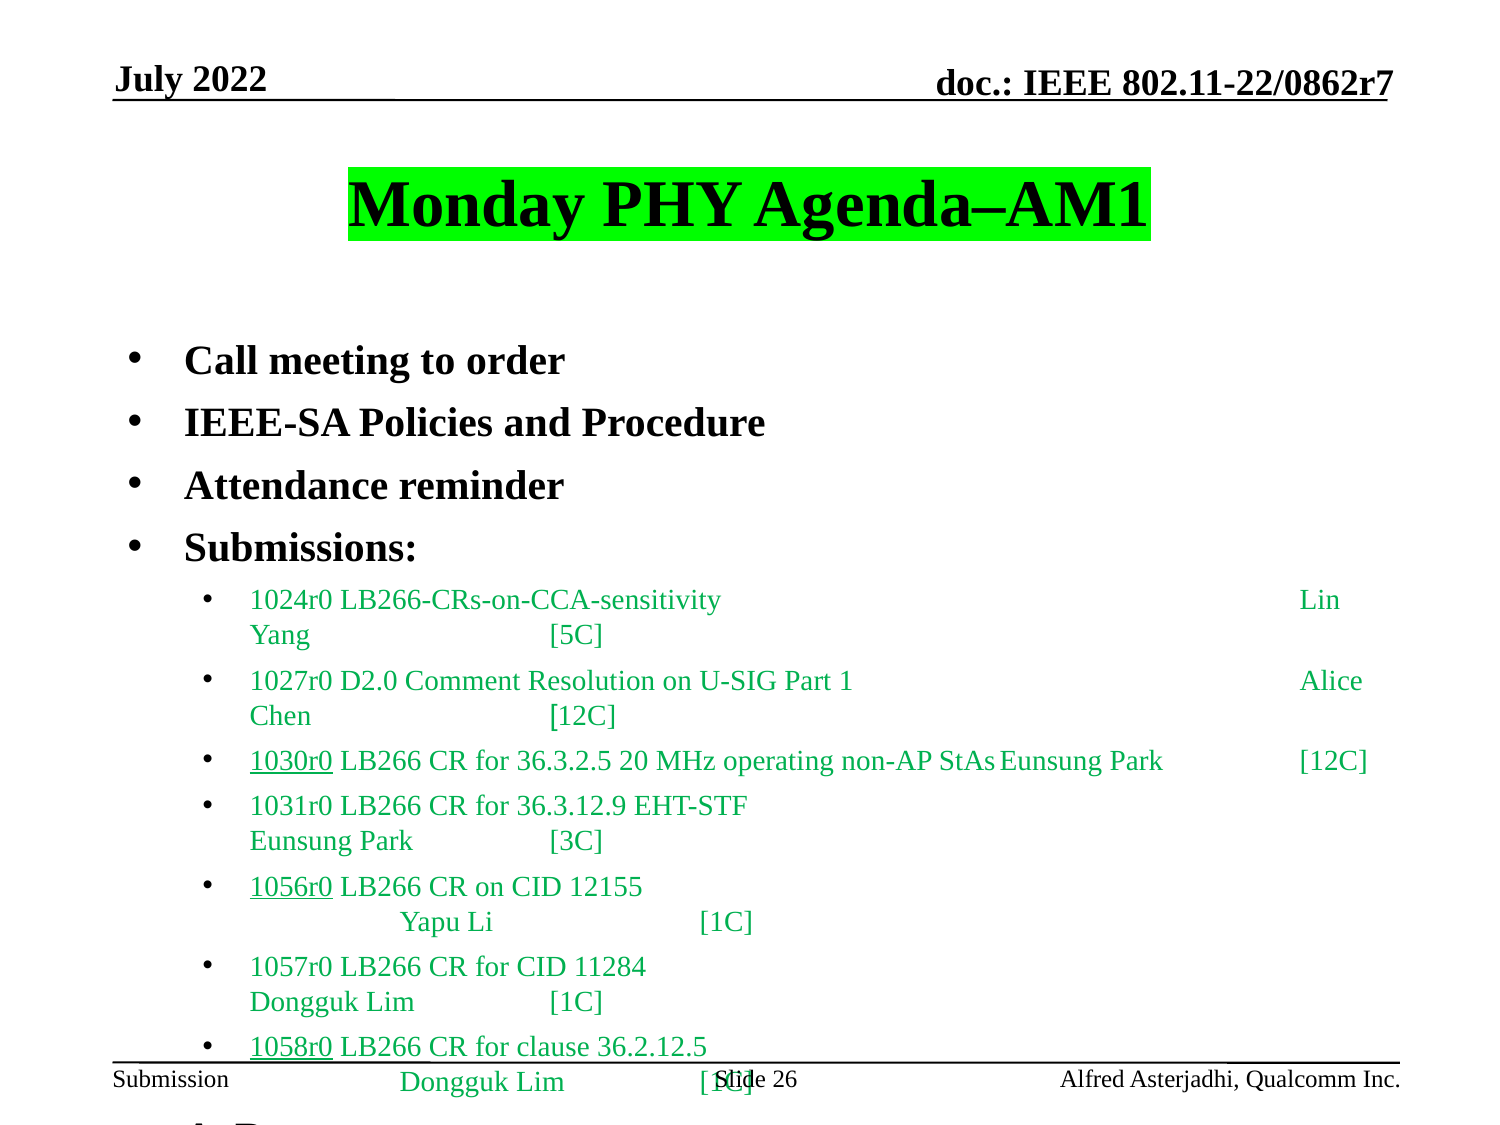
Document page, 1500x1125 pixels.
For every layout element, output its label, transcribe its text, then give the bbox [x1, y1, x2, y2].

title Monday PHY Agenda–AM1 [112, 112, 1388, 288]
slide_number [114, 54, 423, 100]
slide_number Slide 26 [712, 1061, 800, 1123]
footer Alfred Asterjadhi, Qualcomm Inc. [878, 1061, 1402, 1093]
list Call meeting to order IEEE-SA Policies and Procedure Attendance reminder Submissions: 1024r0 LB266-CRs-on-CCA-sensitivity Lin Yang [5C] 1027r0 D2.0 Comment Resolution on U-SIG Part 1 Alice Chen [12C] 1030r0 LB266 CR for 36.3.2.5 20 MHz operating non-AP StAs Eunsung Park [12C] 1031r0 LB266 CR for 36.3.12.9 EHT-STF Eunsung Park [3C] 1056r0 LB266 CR on CID 12155 Yapu Li [1C] 1057r0 LB266 CR for CID 11284 Dongguk Lim [1C] 1058r0 LB266 CR for clause 36.2.12.5 Dongguk Lim [1C] AoB: Recess [112, 324, 1388, 1000]
